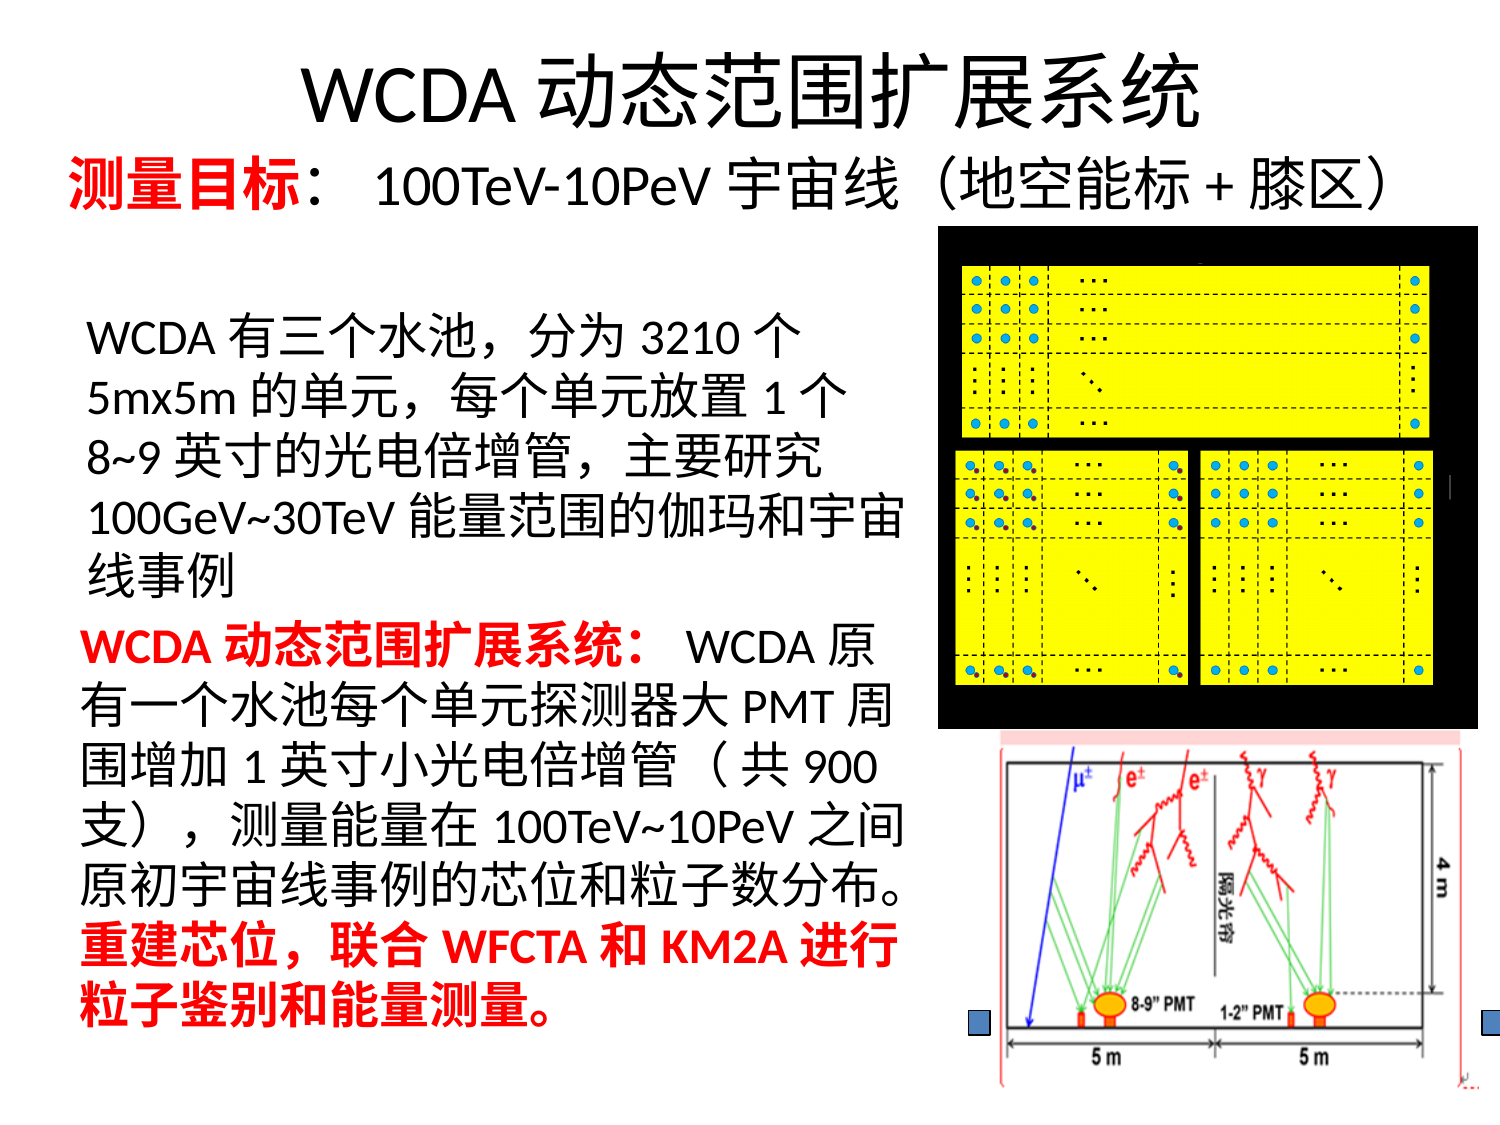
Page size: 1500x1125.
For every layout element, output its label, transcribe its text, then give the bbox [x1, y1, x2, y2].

title WCDA动态范围扩展系统 [76, 30, 1427, 139]
text_box 测量目标：100TeV-10PeV宇宙线（地空能标+膝区） [52, 139, 1452, 225]
text_box WCDA有三个水池，分为3210个5mx5m的单元，每个单元放置1个8~9英寸的光电倍增管，主要研究100GeV~30TeV能量范围的伽玛和宇宙线事例 [71, 296, 932, 612]
text_box WCDA动态范围扩展系统：WCDA原有一个水池每个单元探测器大PMT周围增加1英寸小光电倍增管（ 共900支），测量能量在100TeV~10PeV之间原初宇宙线事例的芯位和粒子数分布。 重建芯位，联合WFCTA和KM2A进行粒子鉴别和能量测量。 [65, 605, 928, 1041]
picture [971, 1036, 1480, 1095]
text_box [968, 1010, 1500, 1036]
picture [938, 225, 1480, 1010]
